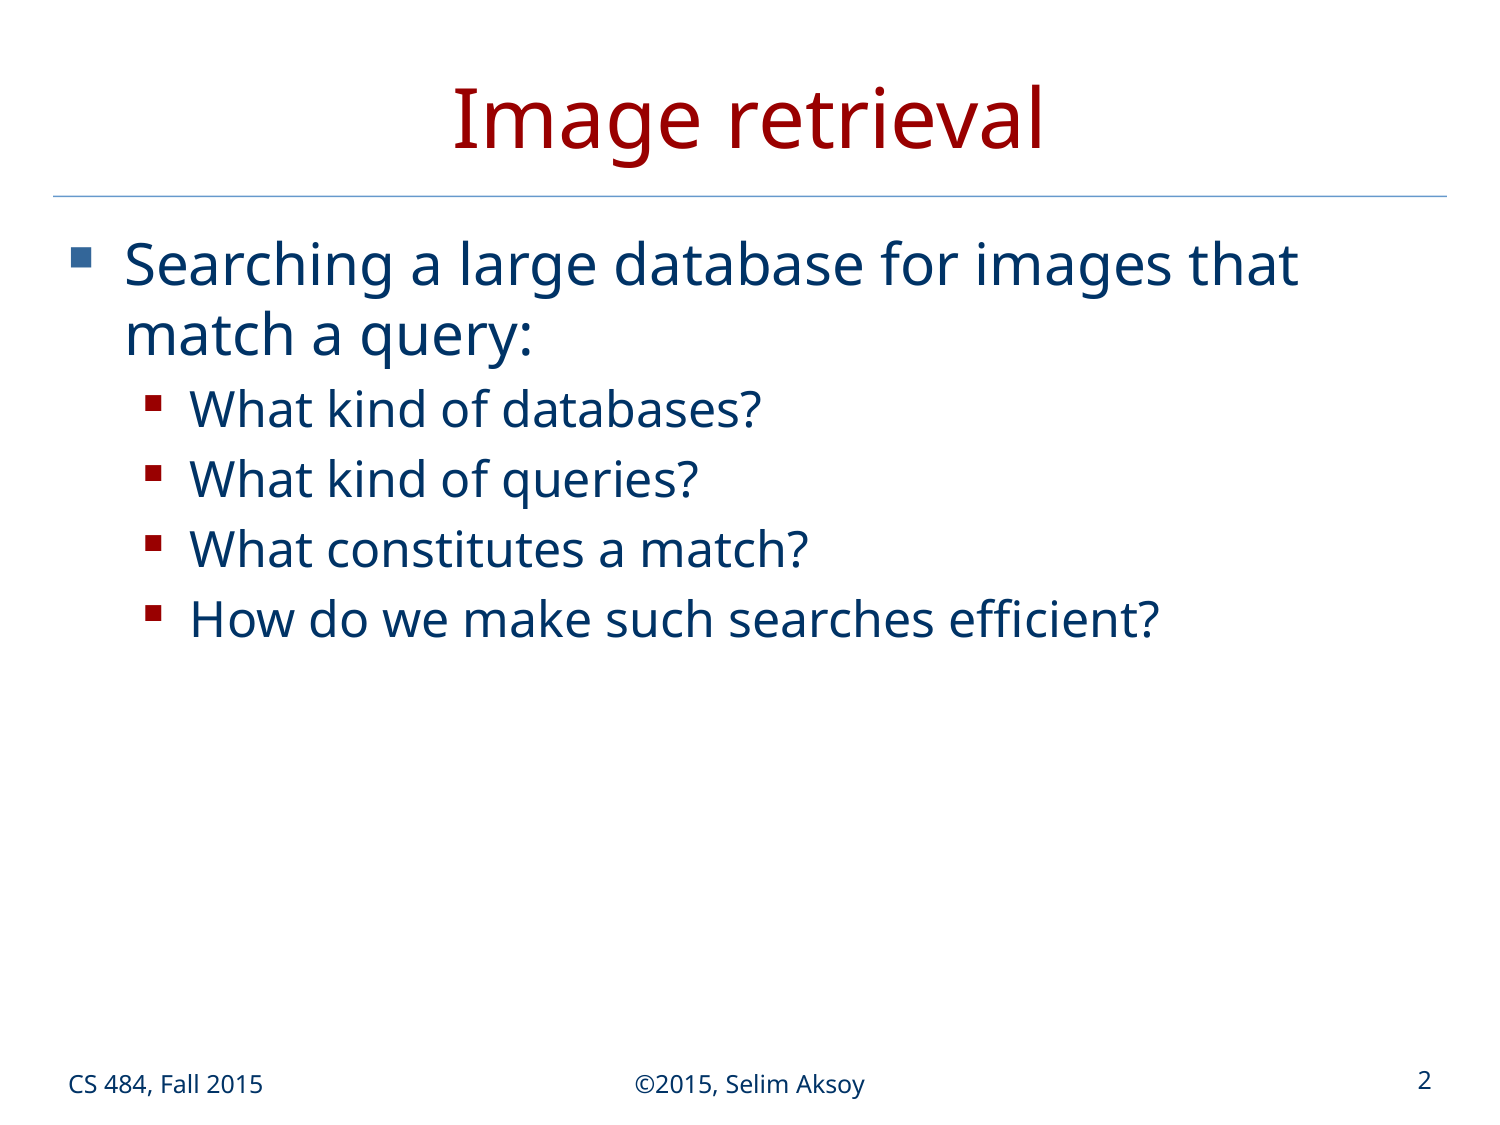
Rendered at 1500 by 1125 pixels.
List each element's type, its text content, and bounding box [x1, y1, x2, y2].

footer ©2015, Selim Aksoy [511, 1052, 988, 1107]
list Searching a large database for images that match a query: What kind of databases? What kind of queries? What constitutes a match? How do we make such searches efficient? [53, 220, 1447, 1035]
slide_number CS 484, Fall 2015 [52, 1052, 366, 1107]
slide_number 2 [1134, 1052, 1448, 1107]
title Image retrieval [53, 31, 1447, 173]
